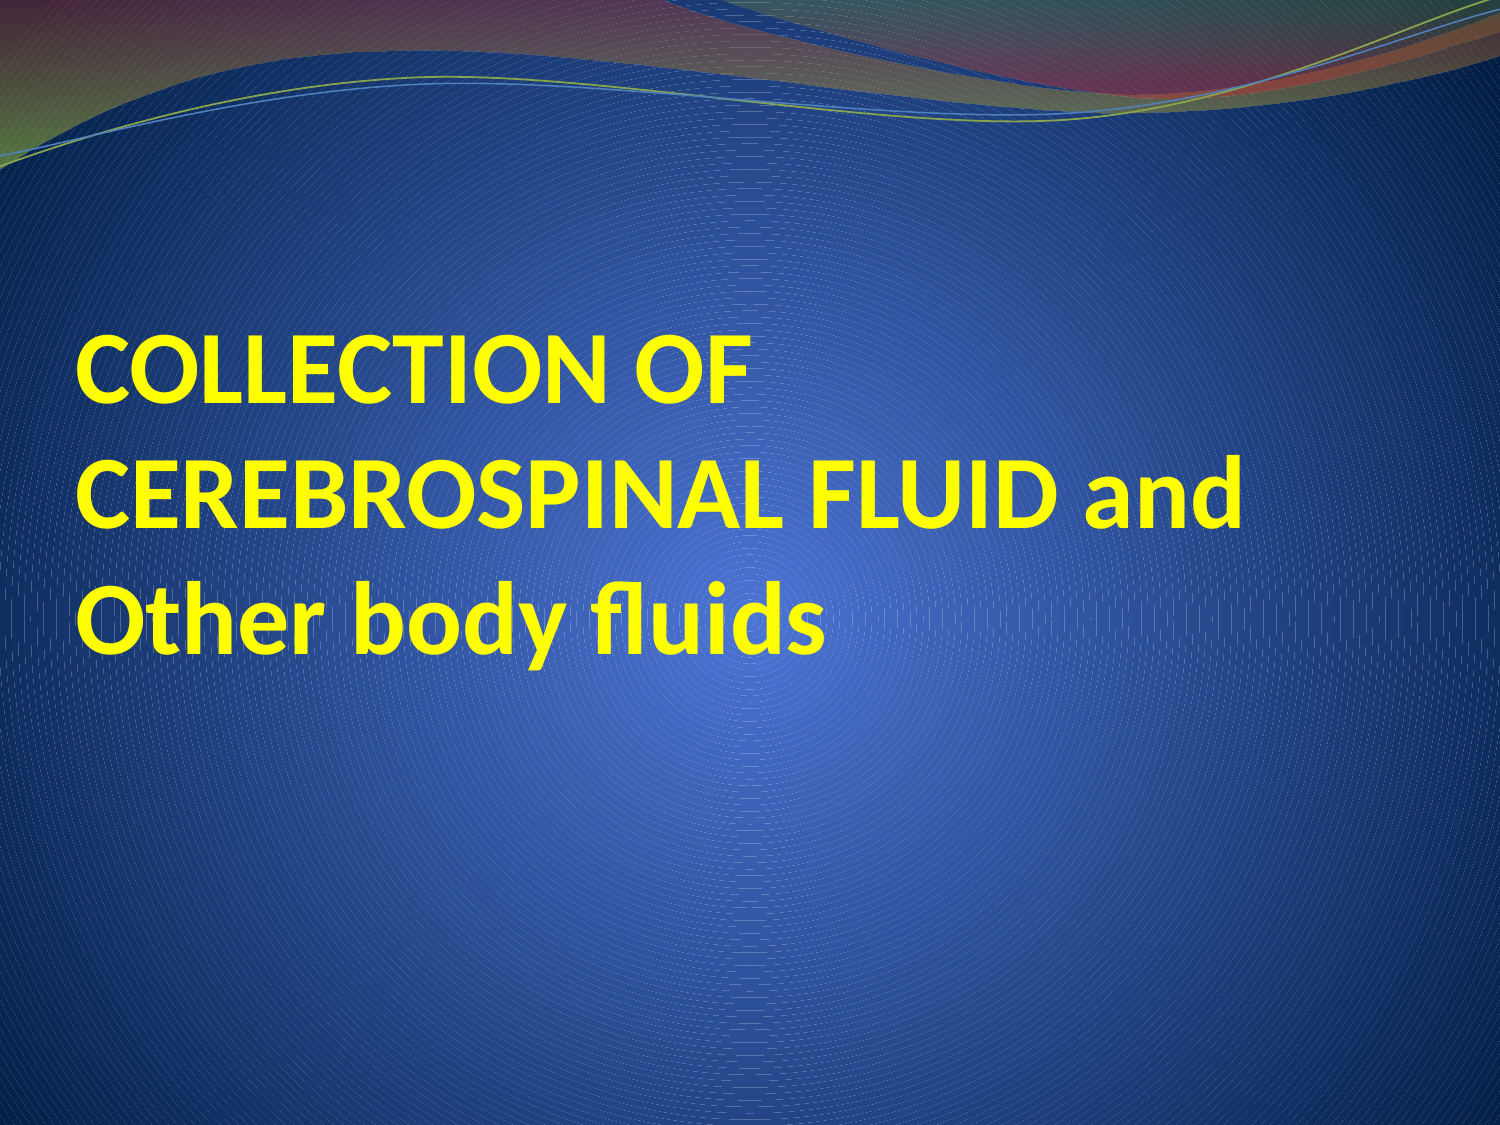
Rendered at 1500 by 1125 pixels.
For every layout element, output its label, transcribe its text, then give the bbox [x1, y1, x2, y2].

title COLLECTION OF CEREBROSPINAL FLUID and Other body fluids [75, 115, 1475, 675]
